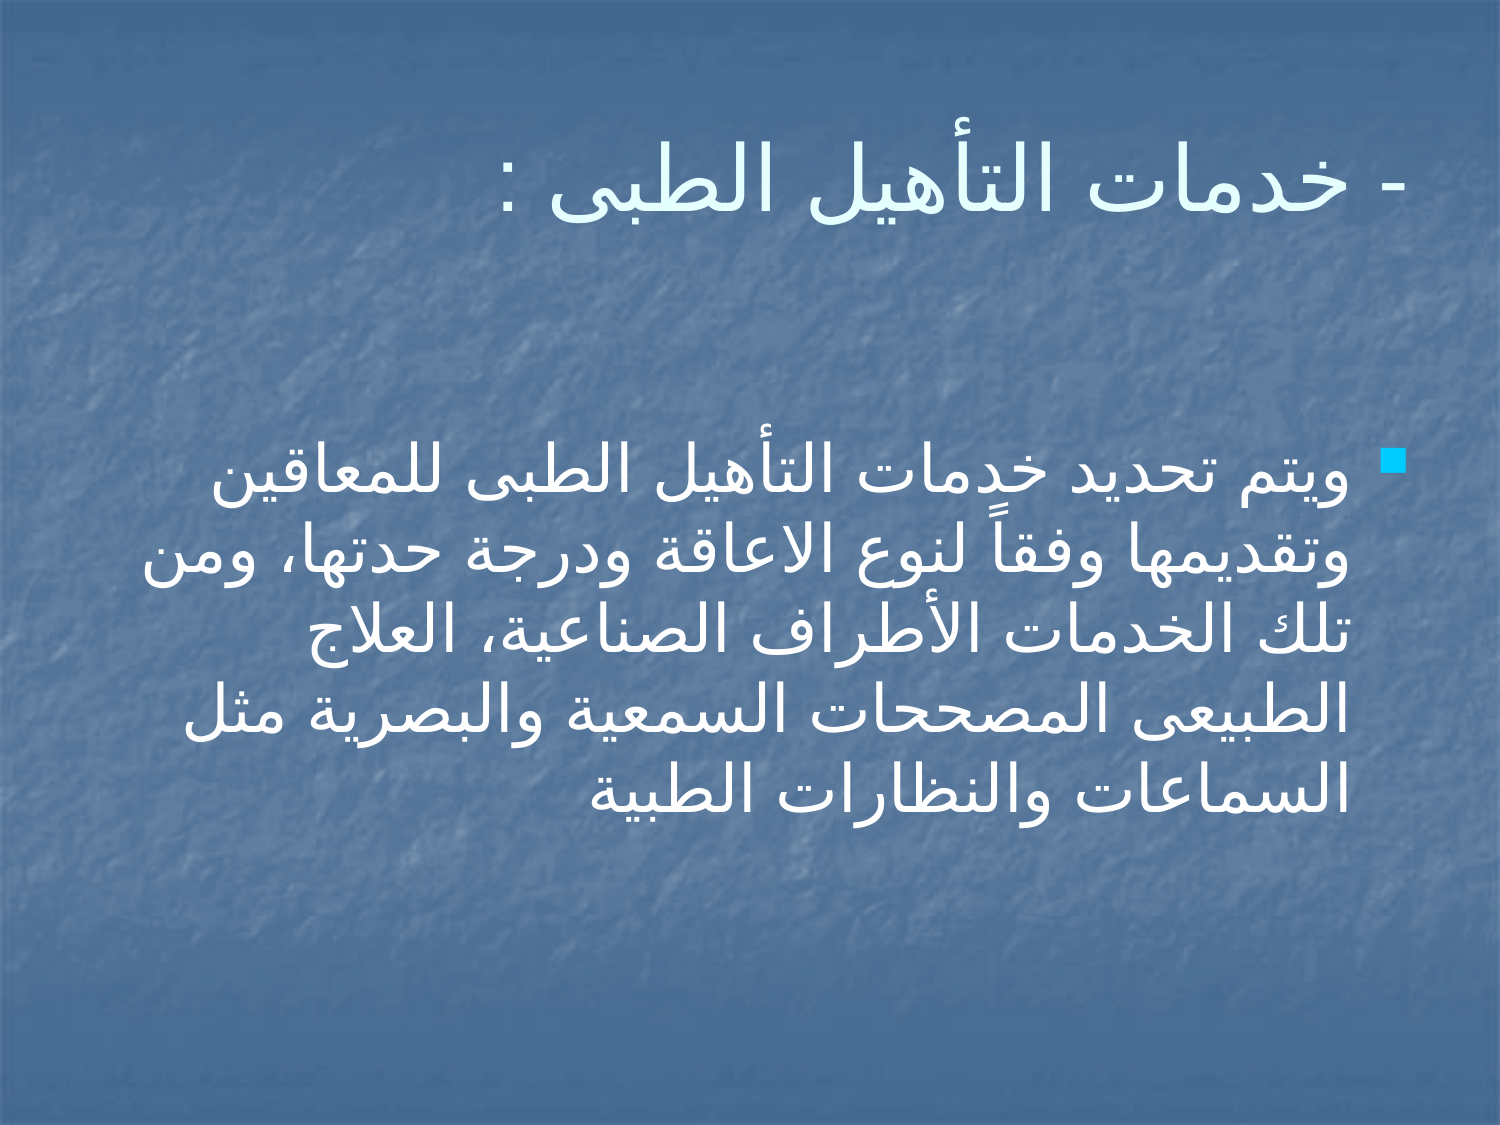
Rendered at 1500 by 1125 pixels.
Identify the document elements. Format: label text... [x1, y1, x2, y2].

list ويتم تحديد خدمات التأهيل الطبى للمعاقين وتقديمها وفقاً لنوع الاعاقة ودرجة حدتها، ومن تلك الخدمات الأطراف الصناعية، العلاج الطبيعى المصححات السمعية والبصرية مثل السماعات والنظارات الطبية [74, 324, 1426, 1001]
title - خدمات التأهيل الطبى : [74, 62, 1426, 288]
